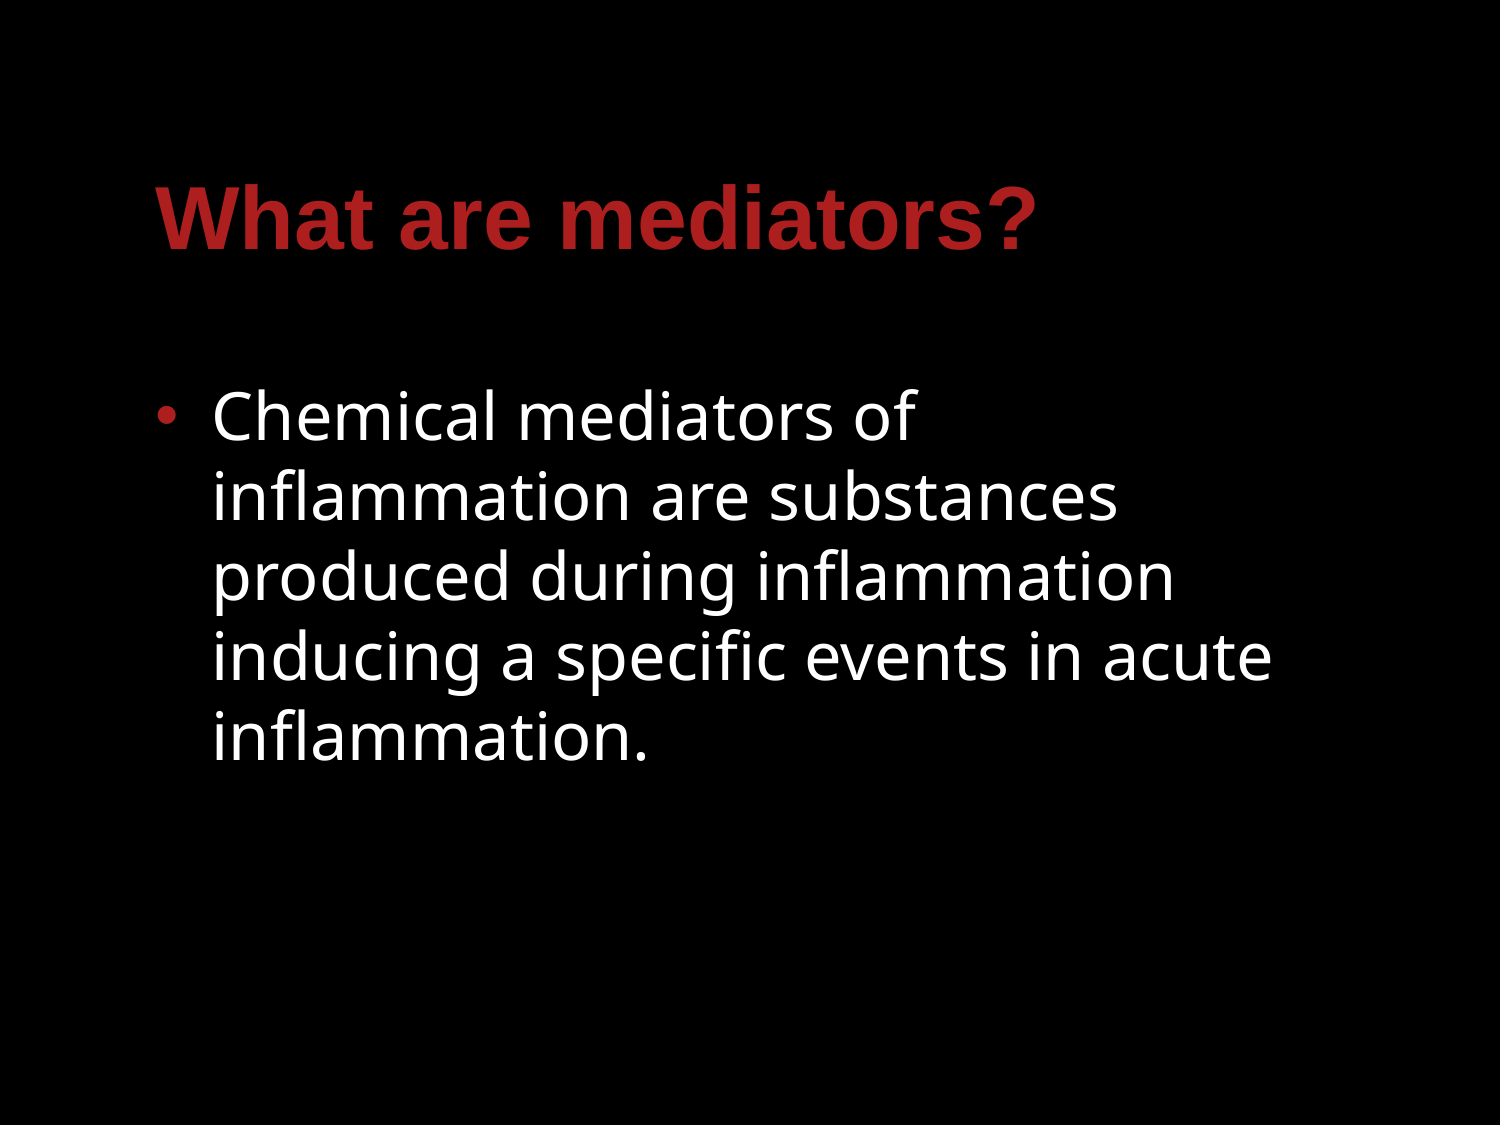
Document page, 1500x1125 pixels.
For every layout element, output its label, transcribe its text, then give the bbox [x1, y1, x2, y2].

text_box What are mediators? Chemical mediators of inflammation are substances produced during inflammation inducing a specific events in acute inflammation. [140, 152, 1348, 770]
